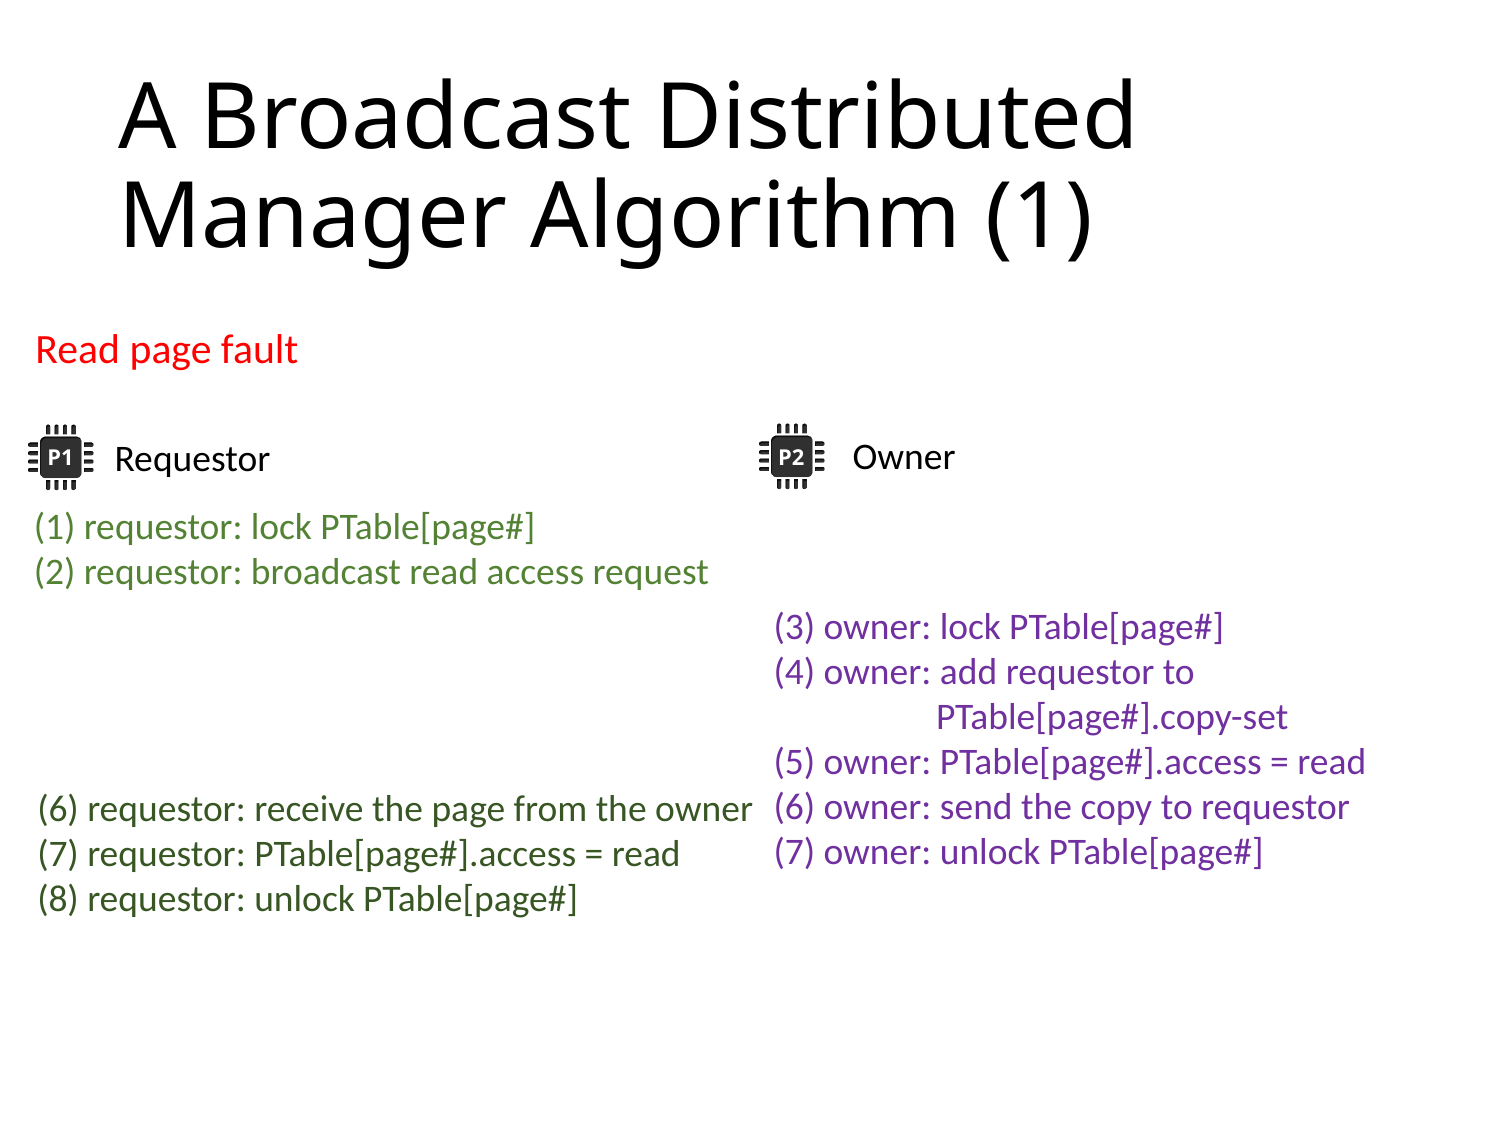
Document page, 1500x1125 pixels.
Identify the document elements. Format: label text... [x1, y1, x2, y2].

text_box Owner [837, 424, 1051, 485]
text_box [22, 419, 99, 496]
text_box Requestor [99, 426, 313, 486]
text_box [753, 418, 830, 495]
text_box (3) owner: lock PTable[page#] (4) owner: add requestor to PTable[page#].copy-set (5) owner: PTable[page#].access = read (6) owner: send the copy to requestor (7) owner: unlock PTable[page#] [758, 594, 1500, 880]
text_box (1) requestor: lock PTable[page#] (2) requestor: broadcast read access request [19, 494, 736, 600]
text_box Read page fault [20, 314, 324, 380]
title A Broadcast Distributed Manager Algorithm (1) [103, 59, 1397, 278]
text_box (6) requestor: receive the page from the owner (7) requestor: PTable[page#].access = read (8) requestor: unlock PTable[page#] [22, 776, 773, 927]
